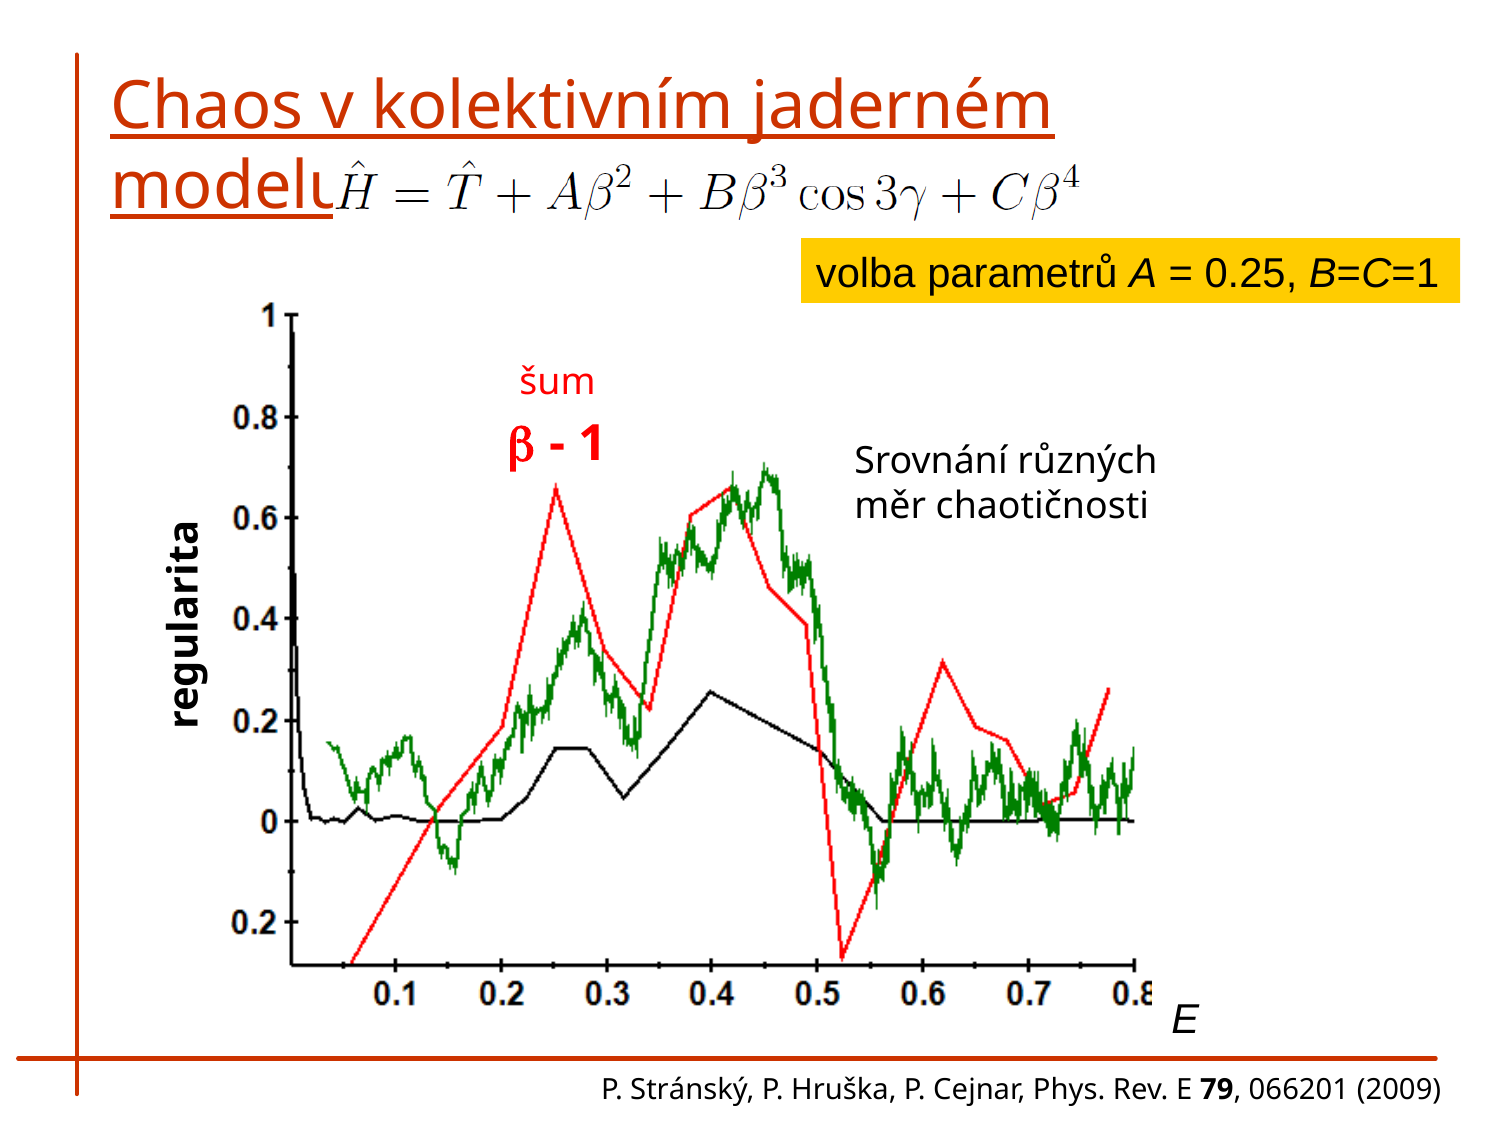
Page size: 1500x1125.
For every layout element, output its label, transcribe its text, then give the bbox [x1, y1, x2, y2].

text_box Chaos v kolektivním jaderném modelu [95, 54, 1288, 230]
text_box volba parametrů A = 0.25, B=C=1 [801, 238, 1461, 303]
picture [333, 150, 1082, 223]
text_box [148, 256, 1216, 1051]
text_box P. Stránský, P. Hruška, P. Cejnar, Phys. Rev. E 79, 066201 (2009) [586, 1062, 1457, 1113]
